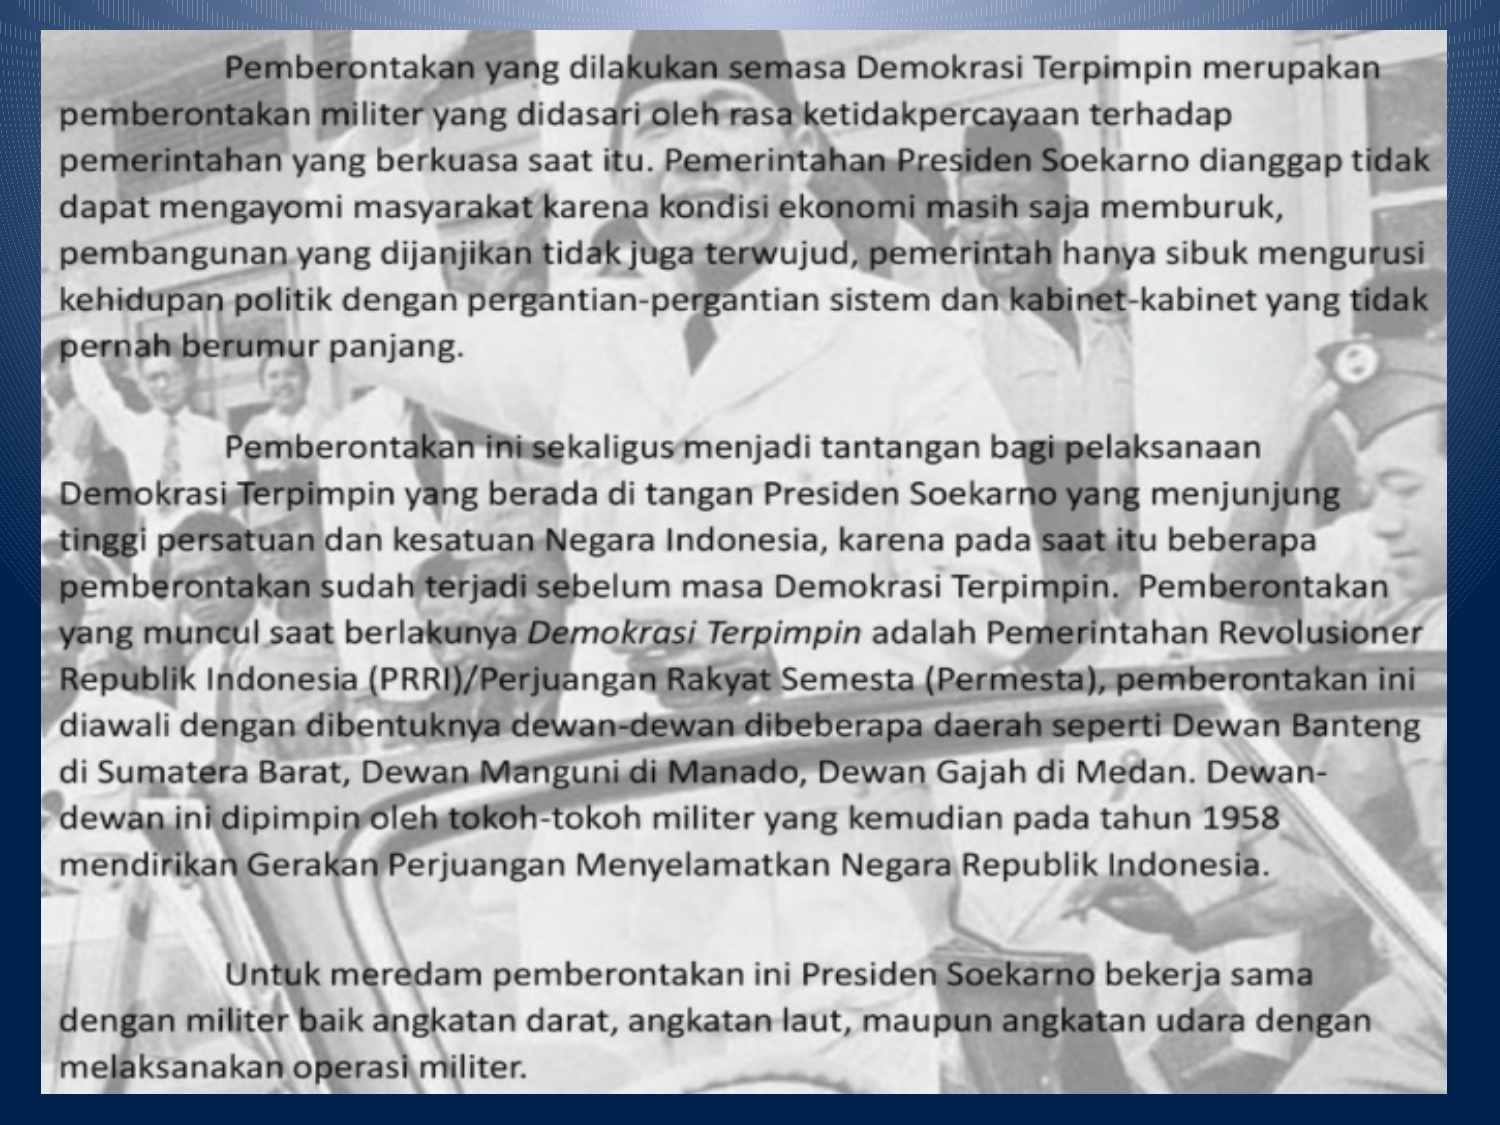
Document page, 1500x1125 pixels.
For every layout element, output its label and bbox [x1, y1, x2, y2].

picture [41, 30, 1448, 1095]
